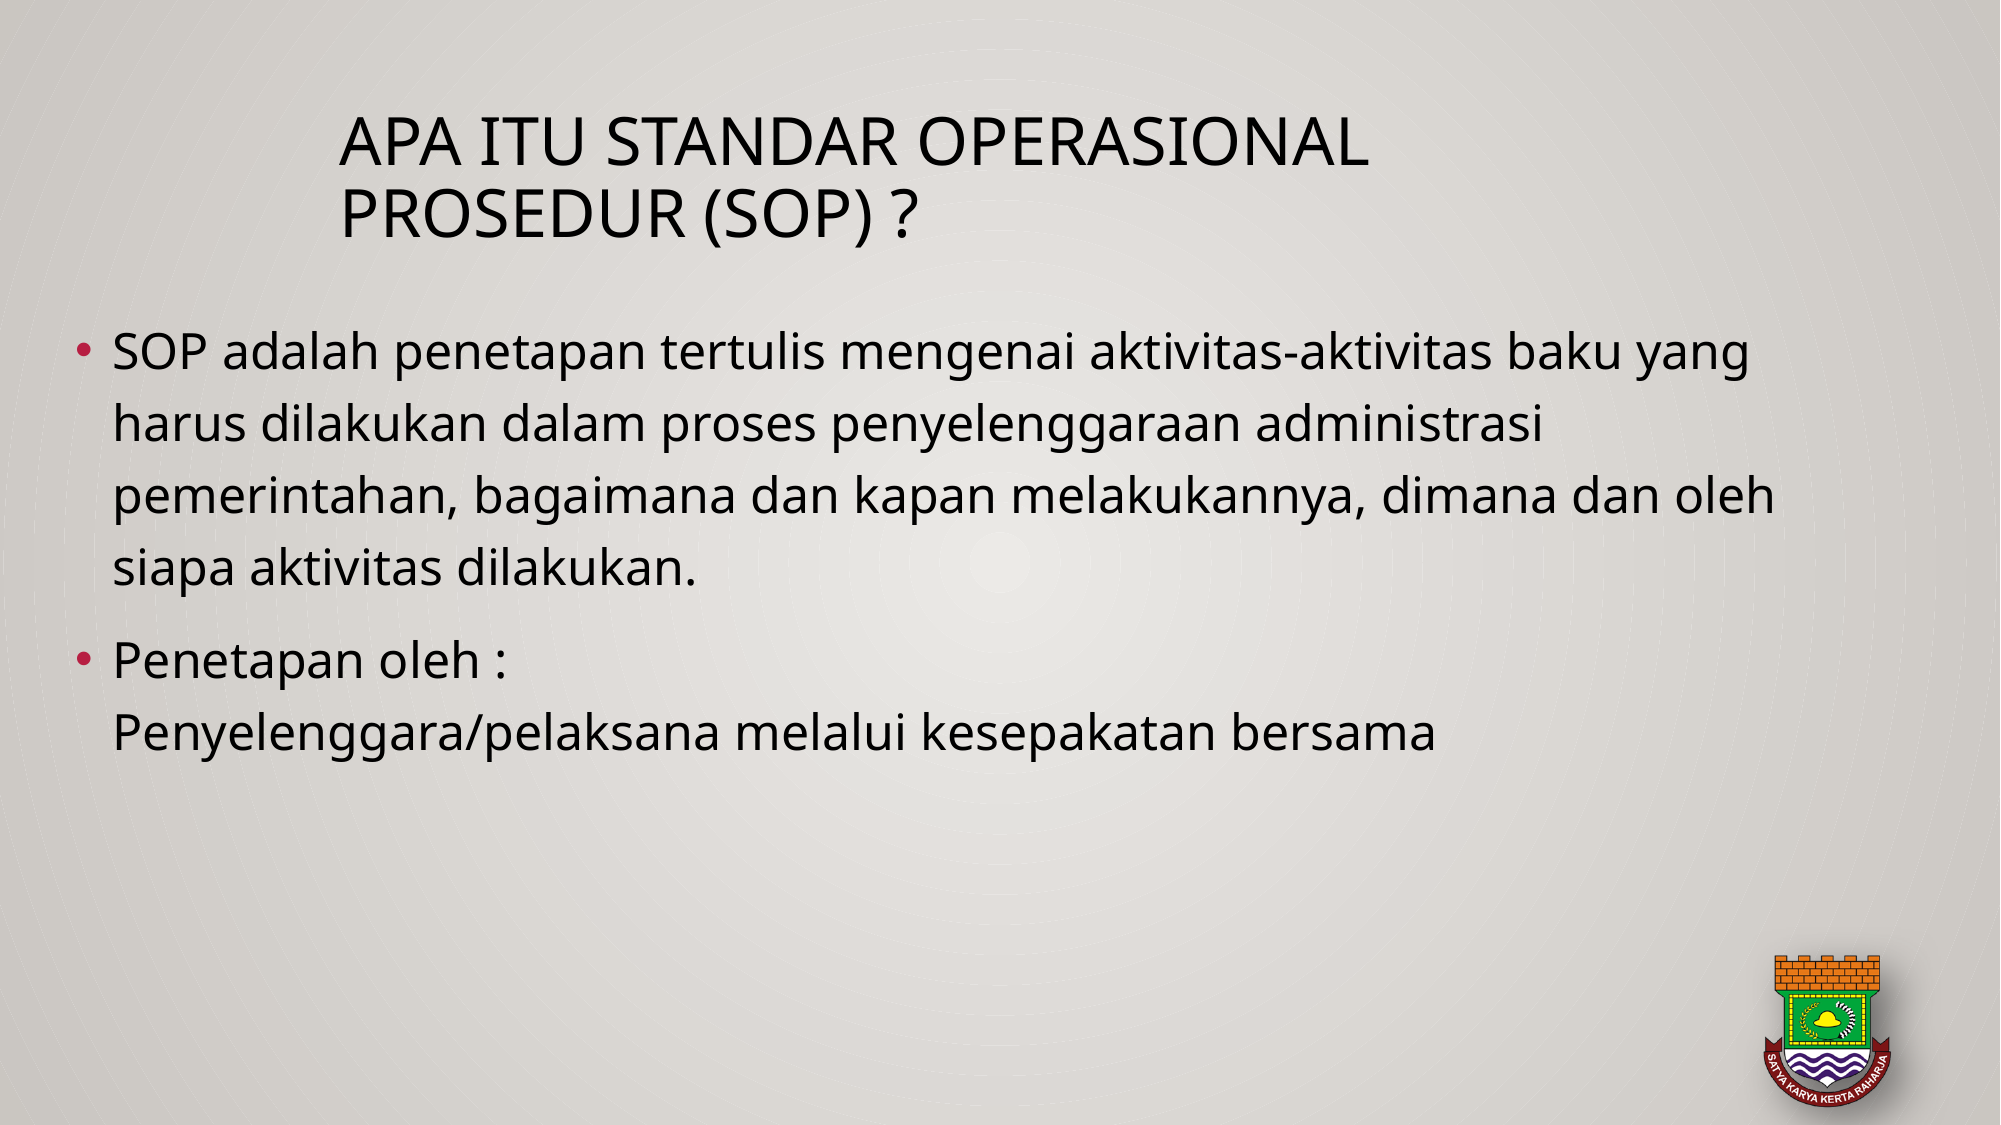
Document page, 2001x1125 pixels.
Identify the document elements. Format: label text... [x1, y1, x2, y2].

list SOP adalah penetapan tertulis mengenai aktivitas-aktivitas baku yang harus dilakukan dalam proses penyelenggaraan administrasi pemerintahan, bagaimana dan kapan melakukannya, dimana dan oleh siapa aktivitas dilakukan. Penetapan oleh : Penyelenggara/pelaksana melalui kesepakatan bersama [60, 299, 1897, 962]
title Apa itu Standar Operasional Prosedur (SOP) ? [324, 99, 1668, 273]
picture [1739, 937, 1916, 1125]
